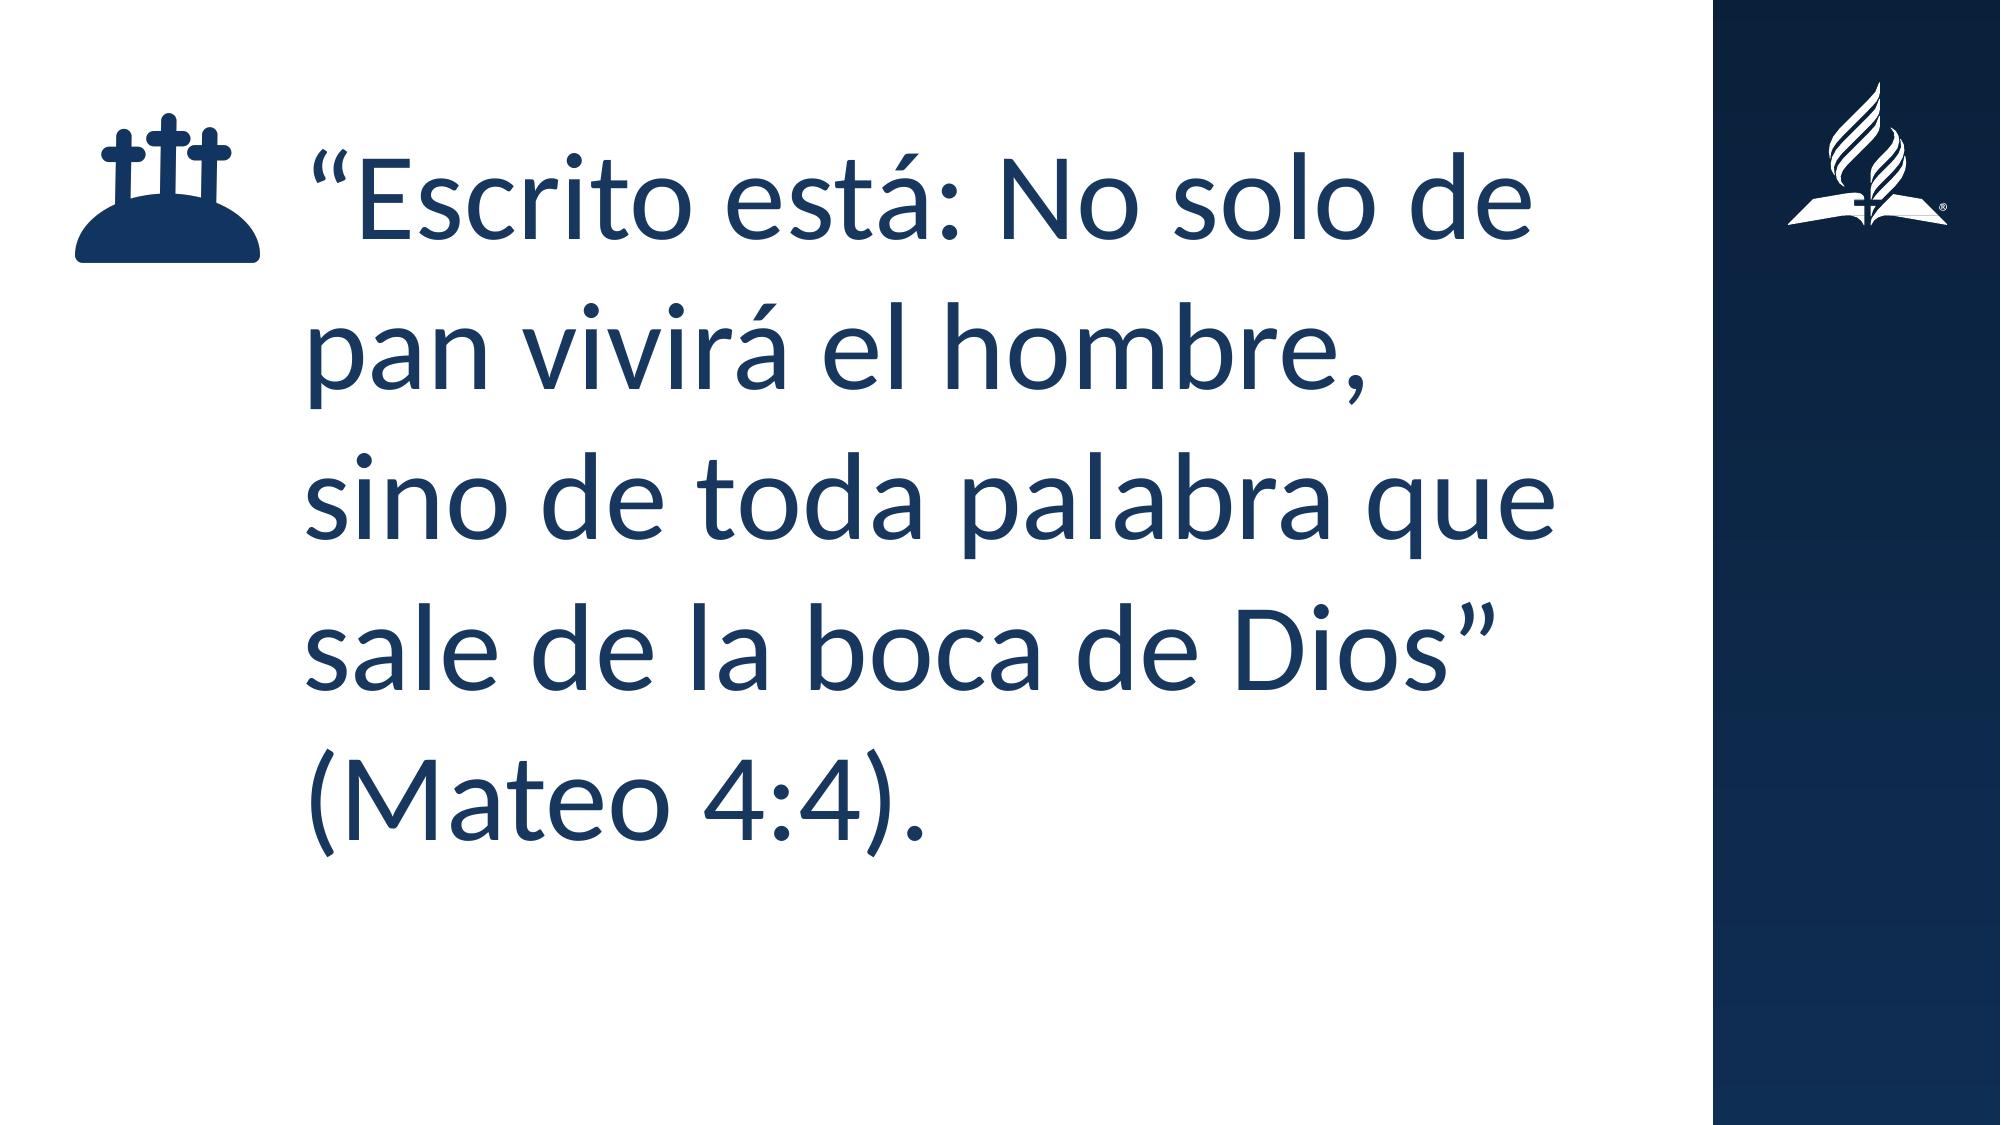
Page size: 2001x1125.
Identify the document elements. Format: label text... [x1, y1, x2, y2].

text_box [1711, 0, 2000, 1125]
text_box [1870, 194, 1948, 226]
text_box “Escrito está: No solo de pan vivirá el hombre, sino de toda palabra que sale de la boca de Dios” (Mateo 4:4). [299, 112, 1580, 865]
picture [74, 112, 260, 263]
text_box [1828, 82, 1880, 187]
text_box [1870, 127, 1907, 200]
text_box [1787, 192, 1865, 226]
text_box [1939, 202, 1947, 211]
